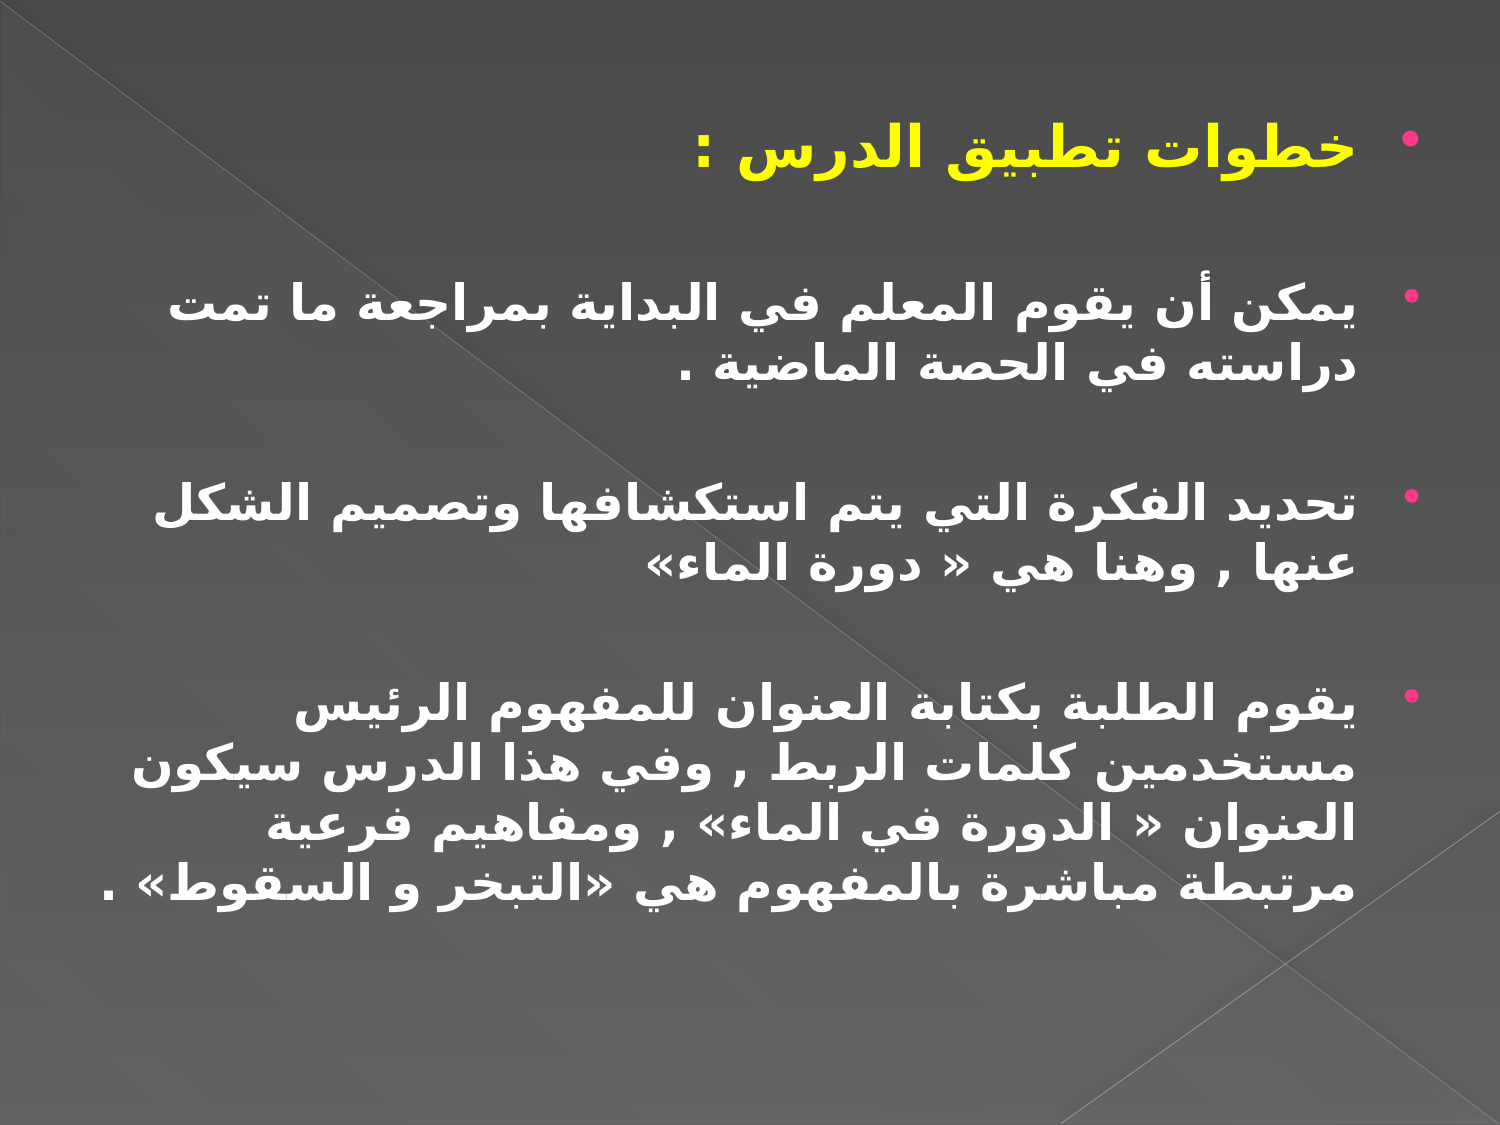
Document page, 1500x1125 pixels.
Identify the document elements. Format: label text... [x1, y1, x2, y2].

list خطوات تطبيق الدرس : يمكن أن يقوم المعلم في البداية بمراجعة ما تمت دراسته في الحصة الماضية . تحديد الفكرة التي يتم استكشافها وتصميم الشكل عنها , وهنا هي « دورة الماء» يقوم الطلبة بكتابة العنوان للمفهوم الرئيس مستخدمين كلمات الربط , وفي هذا الدرس سيكون العنوان « الدورة في الماء» , ومفاهيم فرعية مرتبطة مباشرة بالمفهوم هي «التبخر و السقوط» . [53, 101, 1447, 1005]
